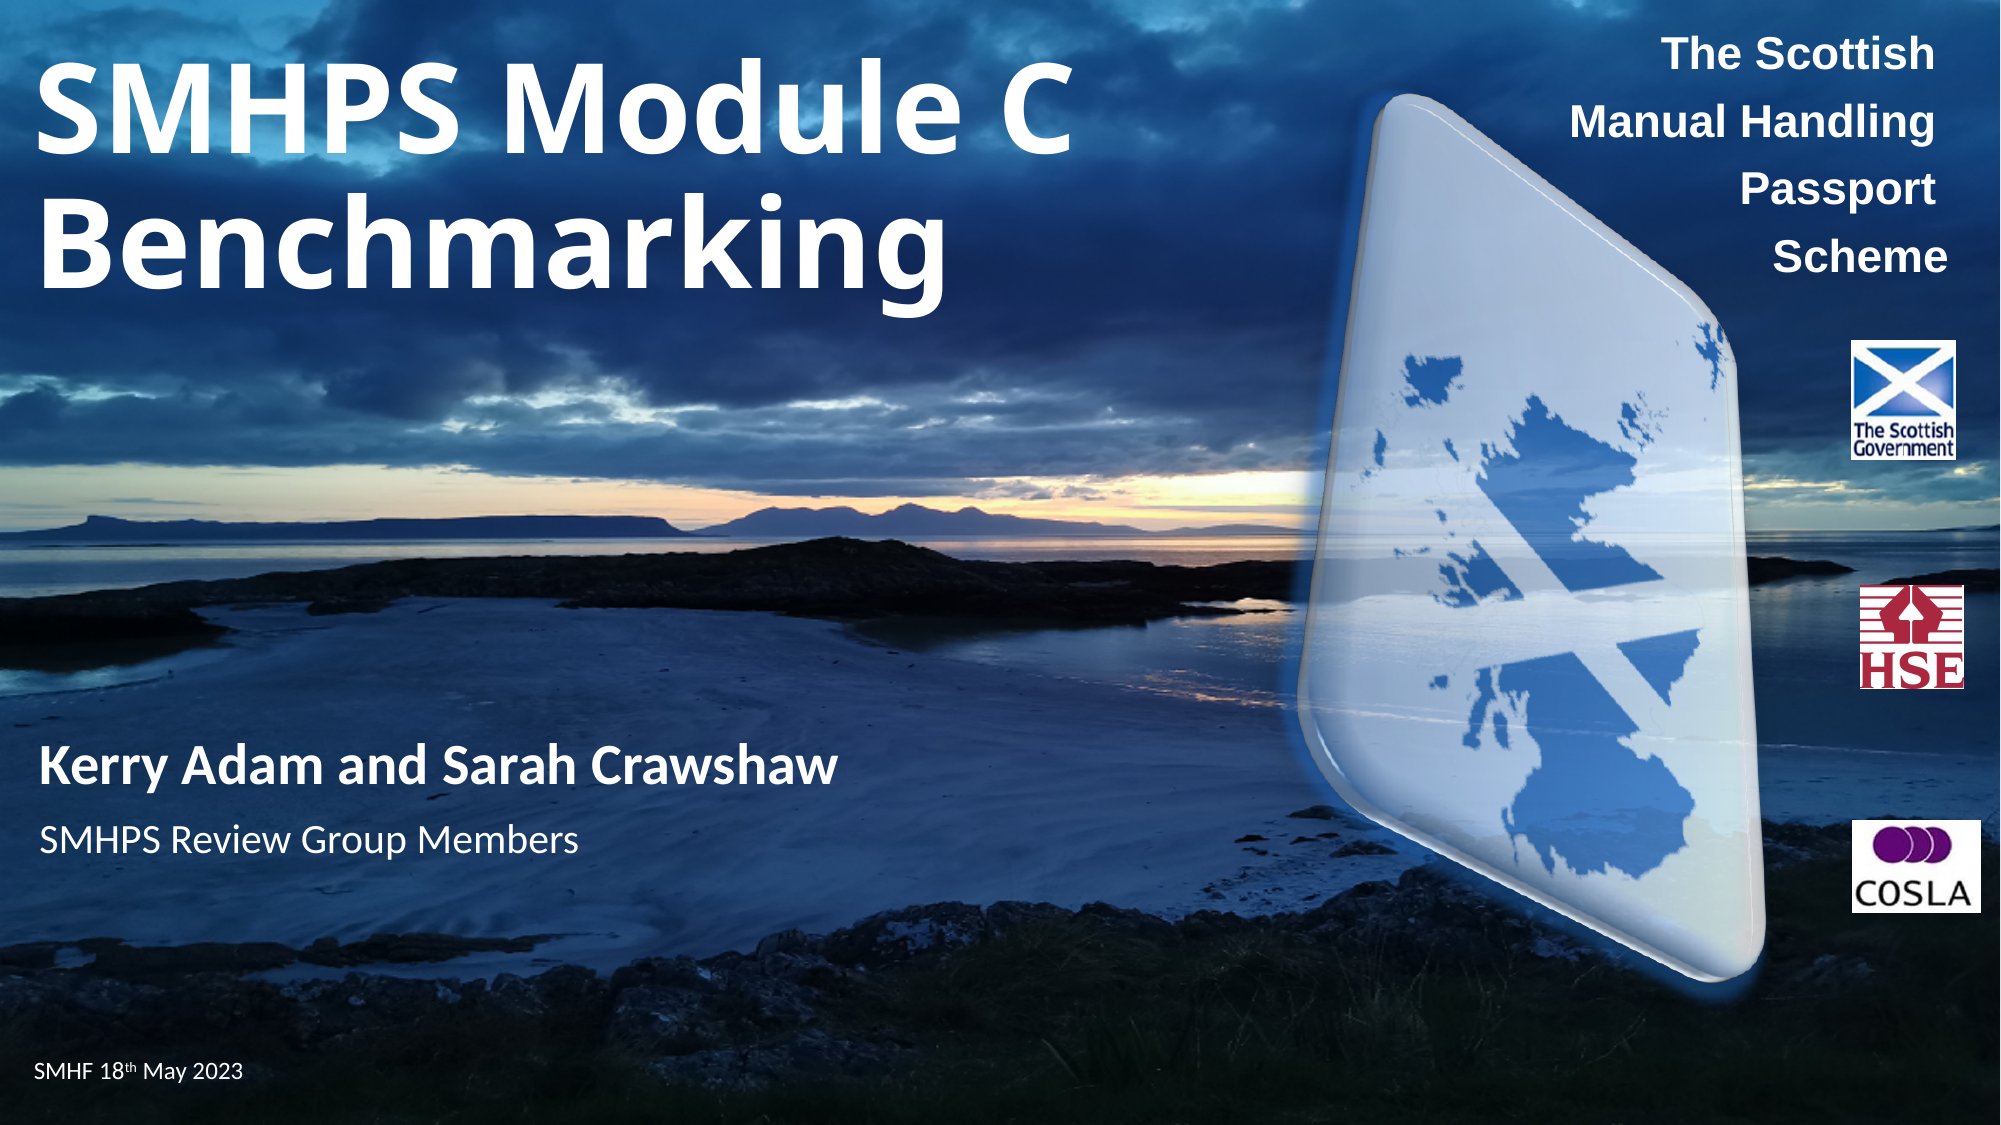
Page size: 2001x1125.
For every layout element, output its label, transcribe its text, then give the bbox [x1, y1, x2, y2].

text_box SMHF 18th May 2023 [19, 1047, 425, 1092]
picture [0, 0, 2001, 1125]
title SMHPS Module C Benchmarking [19, 22, 1146, 324]
subtitle Kerry Adam and Sarah Crawshaw SMHPS Review Group Members [24, 726, 1151, 949]
